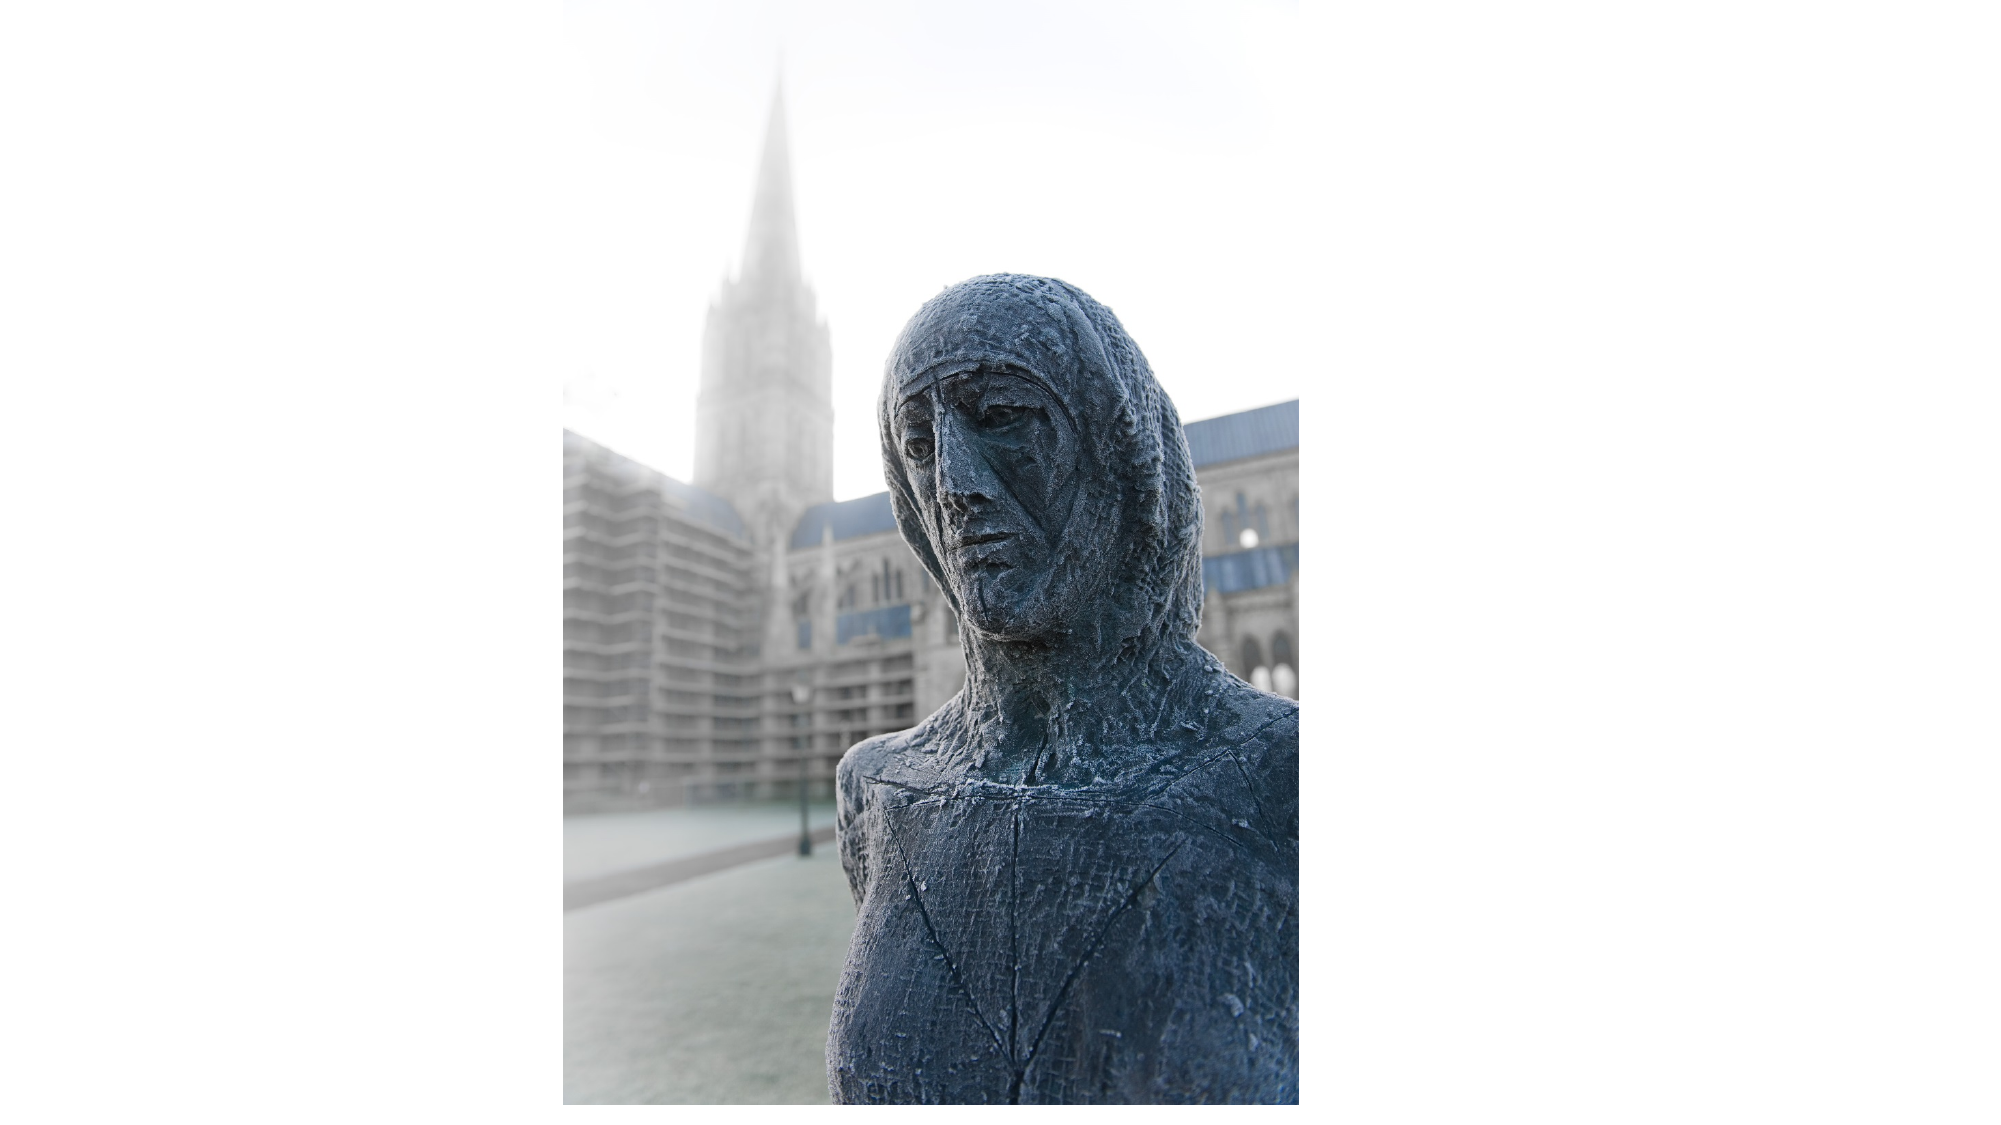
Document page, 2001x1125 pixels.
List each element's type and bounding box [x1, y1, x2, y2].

list [563, 0, 1299, 1105]
